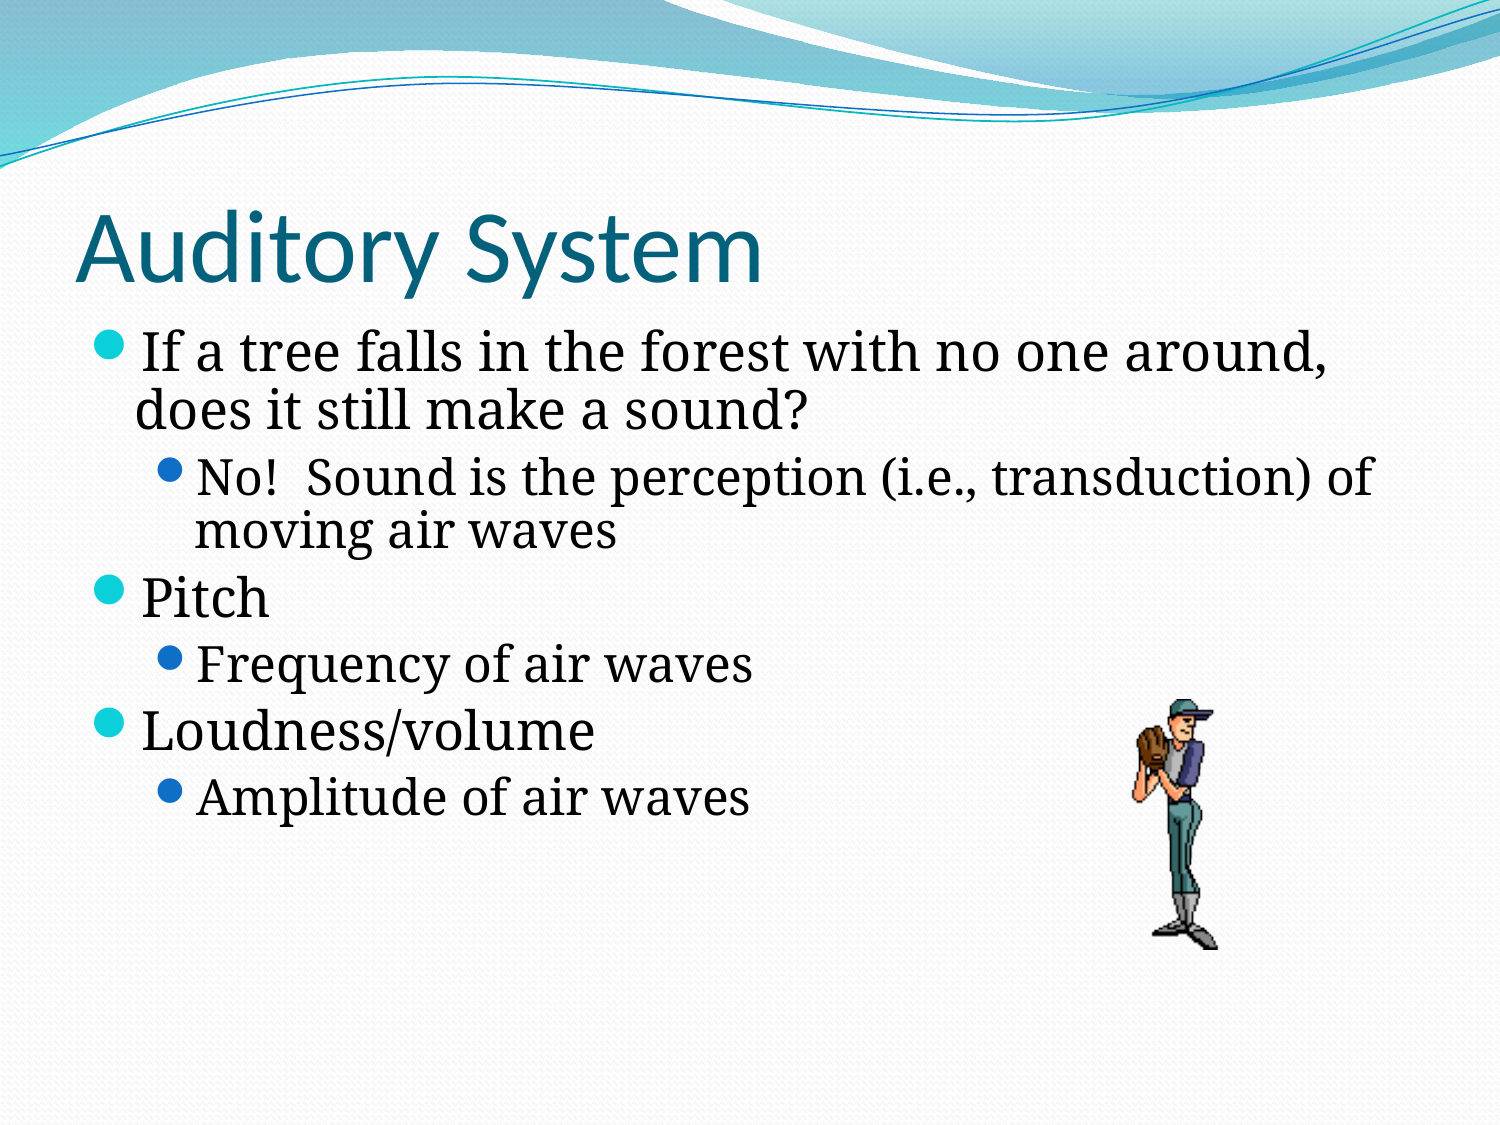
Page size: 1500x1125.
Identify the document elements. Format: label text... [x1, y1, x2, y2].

list If a tree falls in the forest with no one around, does it still make a sound? No! Sound is the perception (i.e., transduction) of moving air waves Pitch Frequency of air waves Loudness/volume Amplitude of air waves [75, 317, 1425, 1038]
picture [1037, 699, 1425, 950]
title Auditory System [75, 115, 1425, 303]
